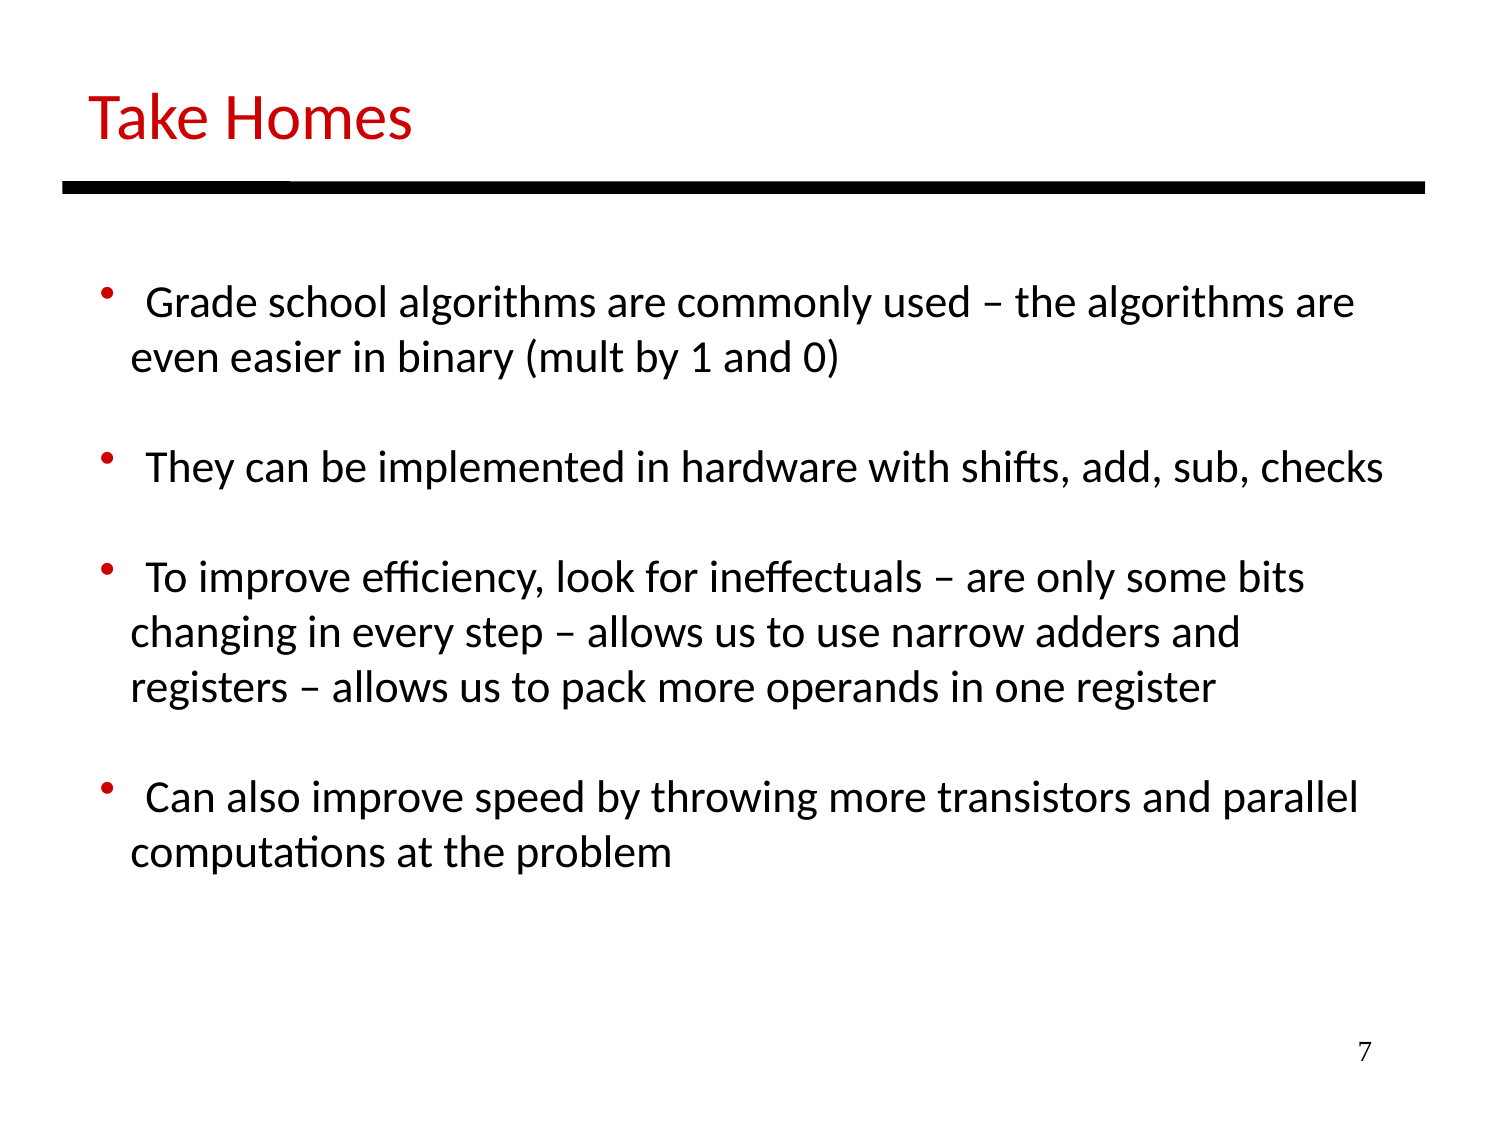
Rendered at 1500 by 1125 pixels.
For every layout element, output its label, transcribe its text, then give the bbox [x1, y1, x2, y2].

slide_number 7 [1074, 1025, 1388, 1100]
text_box Take Homes [74, 65, 429, 160]
text_box Grade school algorithms are commonly used – the algorithms are even easier in binary (mult by 1 and 0) They can be implemented in hardware with shifts, add, sub, checks To improve efficiency, look for ineffectuals – are only some bits changing in every step – allows us to use narrow adders and registers – allows us to pack more operands in one register Can also improve speed by throwing more transistors and parallel computations at the problem [84, 264, 1425, 884]
